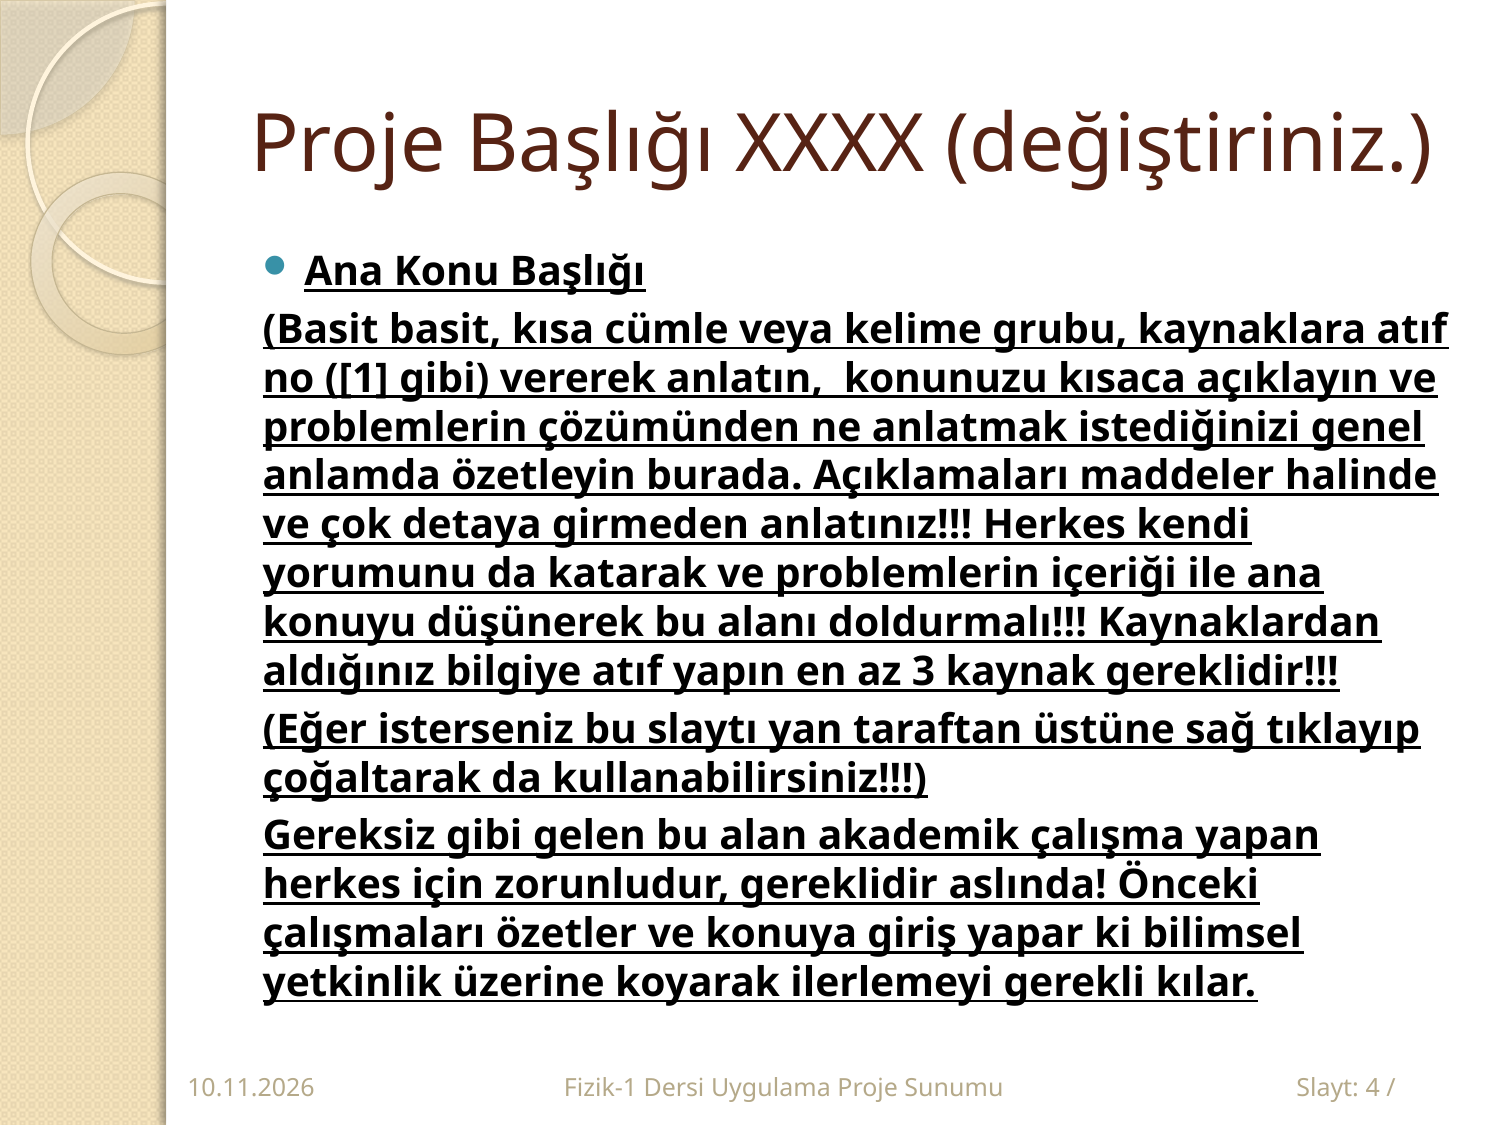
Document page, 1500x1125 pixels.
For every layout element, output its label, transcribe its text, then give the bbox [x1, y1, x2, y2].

footer Fizik-1 Dersi Uygulama Proje Sunumu [549, 1070, 1199, 1114]
slide_number Slayt: 4 / [1210, 1070, 1488, 1113]
list Ana Konu Başlığı (Basit basit, kısa cümle veya kelime grubu, kaynaklara atıf no ([1] gibi) vererek anlatın, konunuzu kısaca açıklayın ve problemlerin çözümünden ne anlatmak istediğinizi genel anlamda özetleyin burada. Açıklamaları maddeler halinde ve çok detaya girmeden anlatınız!!! Herkes kendi yorumunu da katarak ve problemlerin içeriği ile ana konuyu düşünerek bu alanı doldurmalı!!! Kaynaklardan aldığınız bilgiye atıf yapın en az 3 kaynak gereklidir!!! (Eğer isterseniz bu slaytı yan taraftan üstüne sağ tıklayıp çoğaltarak da kullanabilirsiniz!!!) Gereksiz gibi gelen bu alan akademik çalışma yapan herkes için zorunludur, gereklidir aslında! Önceki çalışmaları özetler ve konuya giriş yapar ki bilimsel yetkinlik üzerine koyarak ilerlemeyi gerekli kılar. [235, 237, 1466, 1025]
title Proje Başlığı XXXX (değiştiriniz.) [235, 45, 1466, 233]
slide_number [172, 1070, 523, 1113]
